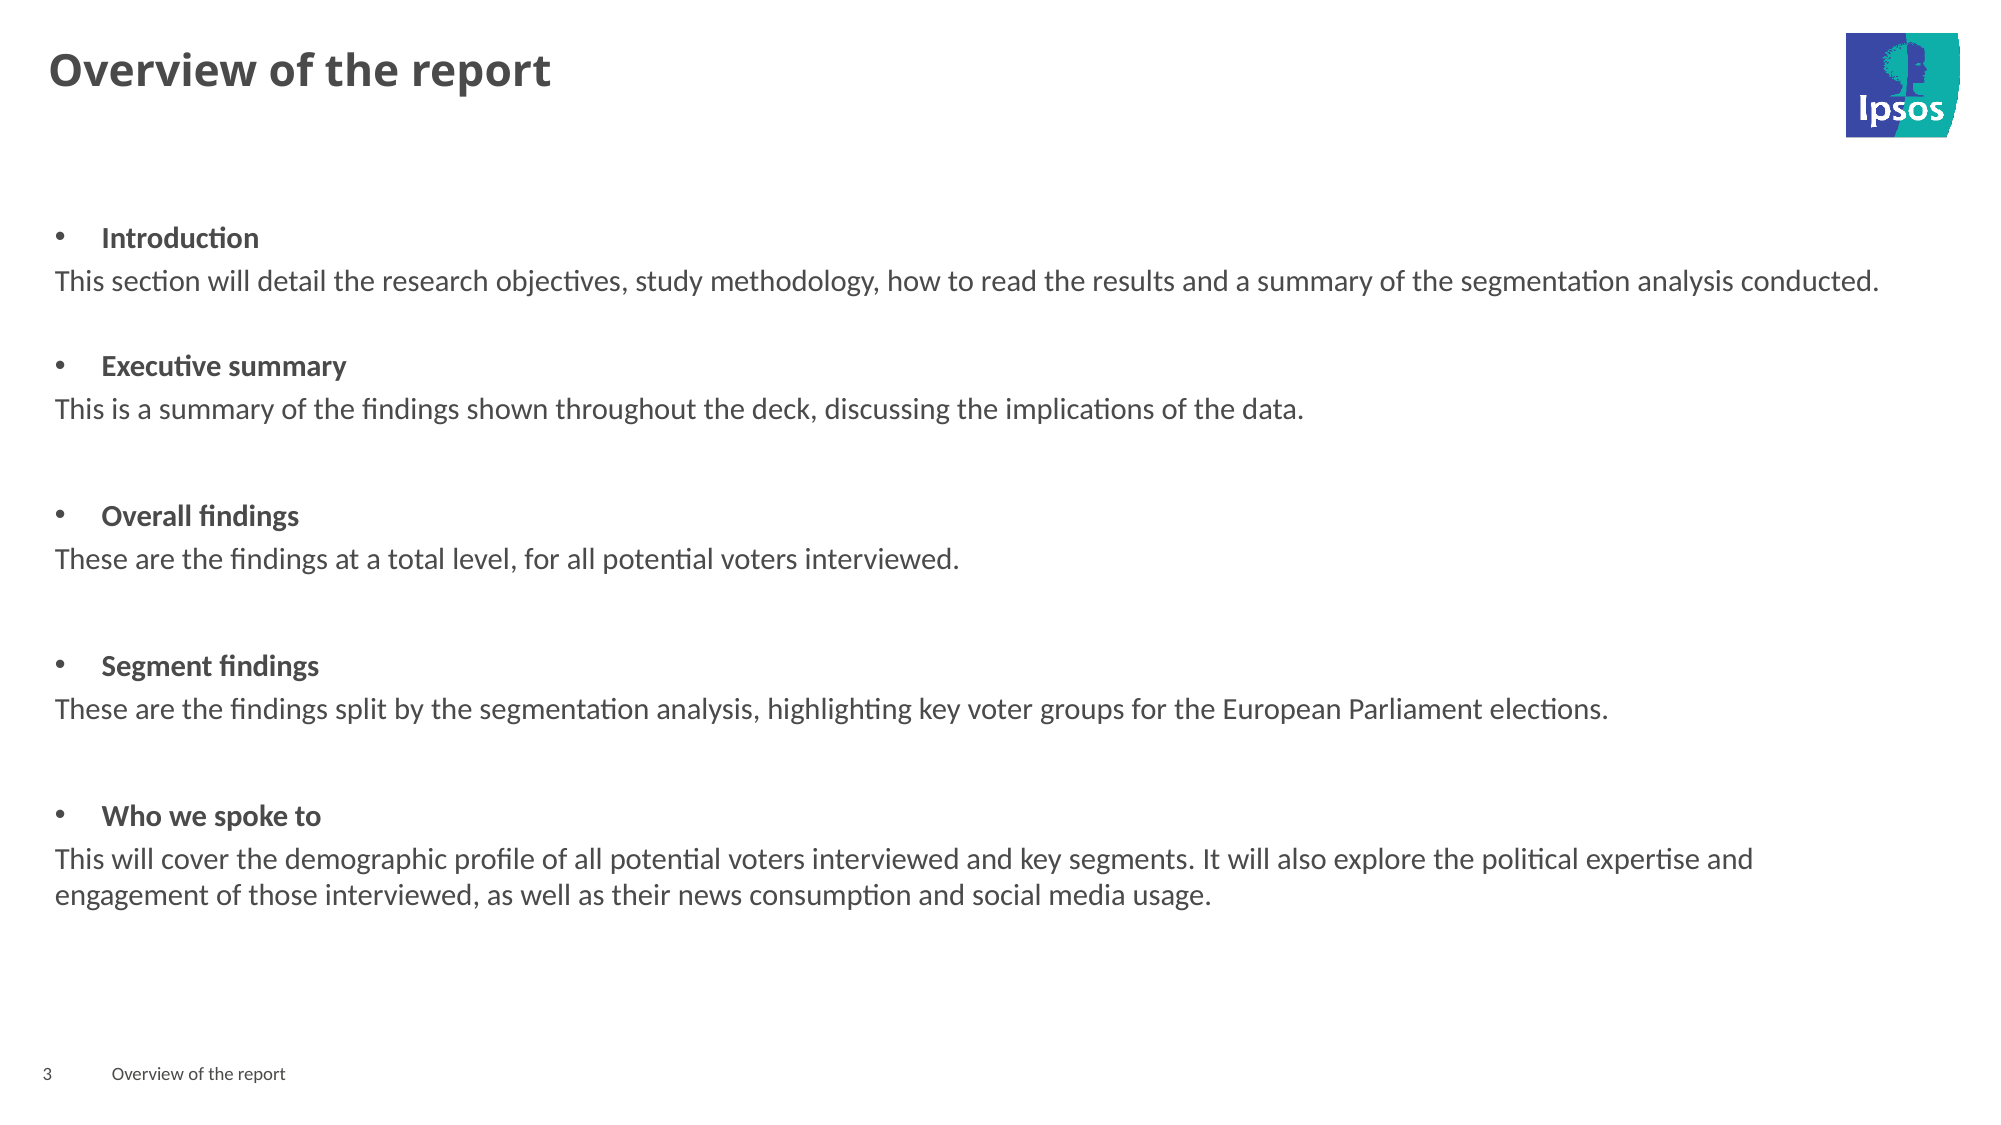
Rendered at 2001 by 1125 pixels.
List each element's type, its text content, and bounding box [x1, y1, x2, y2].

slide_number 3 [14, 1042, 80, 1103]
title Overview of the report [33, 44, 1593, 186]
picture [1845, 32, 1960, 138]
footer Overview of the report [97, 1042, 1906, 1103]
list Introduction This section will detail the research objectives, study methodology, how to read the results and a summary of the segmentation analysis conducted. Executive summary This is a summary of the findings shown throughout the deck, discussing the implications of the data. Overall findings These are the findings at a total level, for all potential voters interviewed. Segment findings These are the findings split by the segmentation analysis, highlighting key voter groups for the European Parliament elections. Who we spoke to This will cover the demographic profile of all potential voters interviewed and key segments. It will also explore the political expertise and engagement of those interviewed, as well as their news consumption and social media usage. [54, 210, 1906, 268]
